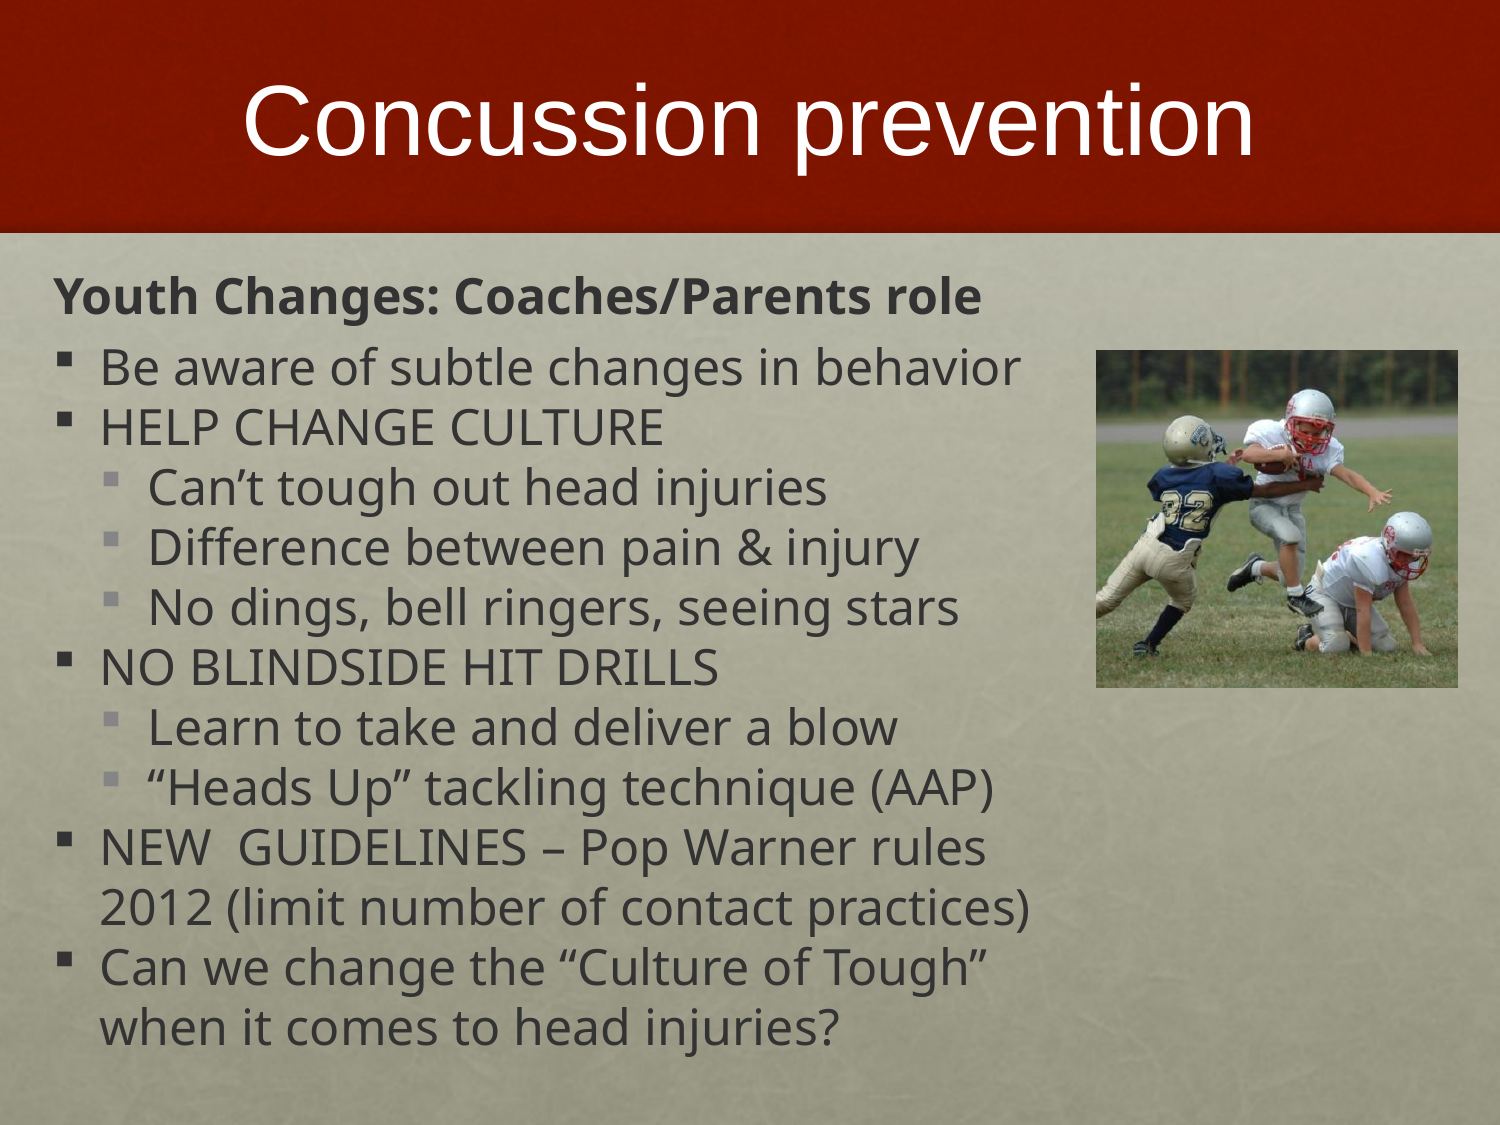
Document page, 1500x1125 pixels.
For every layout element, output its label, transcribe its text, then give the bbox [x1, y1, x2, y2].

list Youth Changes: Coaches/Parents role Be aware of subtle changes in behavior HELP CHANGE CULTURE Can’t tough out head injuries Difference between pain & injury No dings, bell ringers, seeing stars NO BLINDSIDE HIT DRILLS Learn to take and deliver a blow “Heads Up” tackling technique (AAP) NEW GUIDELINES – Pop Warner rules 2012 (limit number of contact practices) Can we change the “Culture of Tough” when it comes to head injuries? [38, 256, 1076, 1071]
title Concussion prevention [127, 10, 1372, 221]
picture [0, 214, 1500, 1125]
